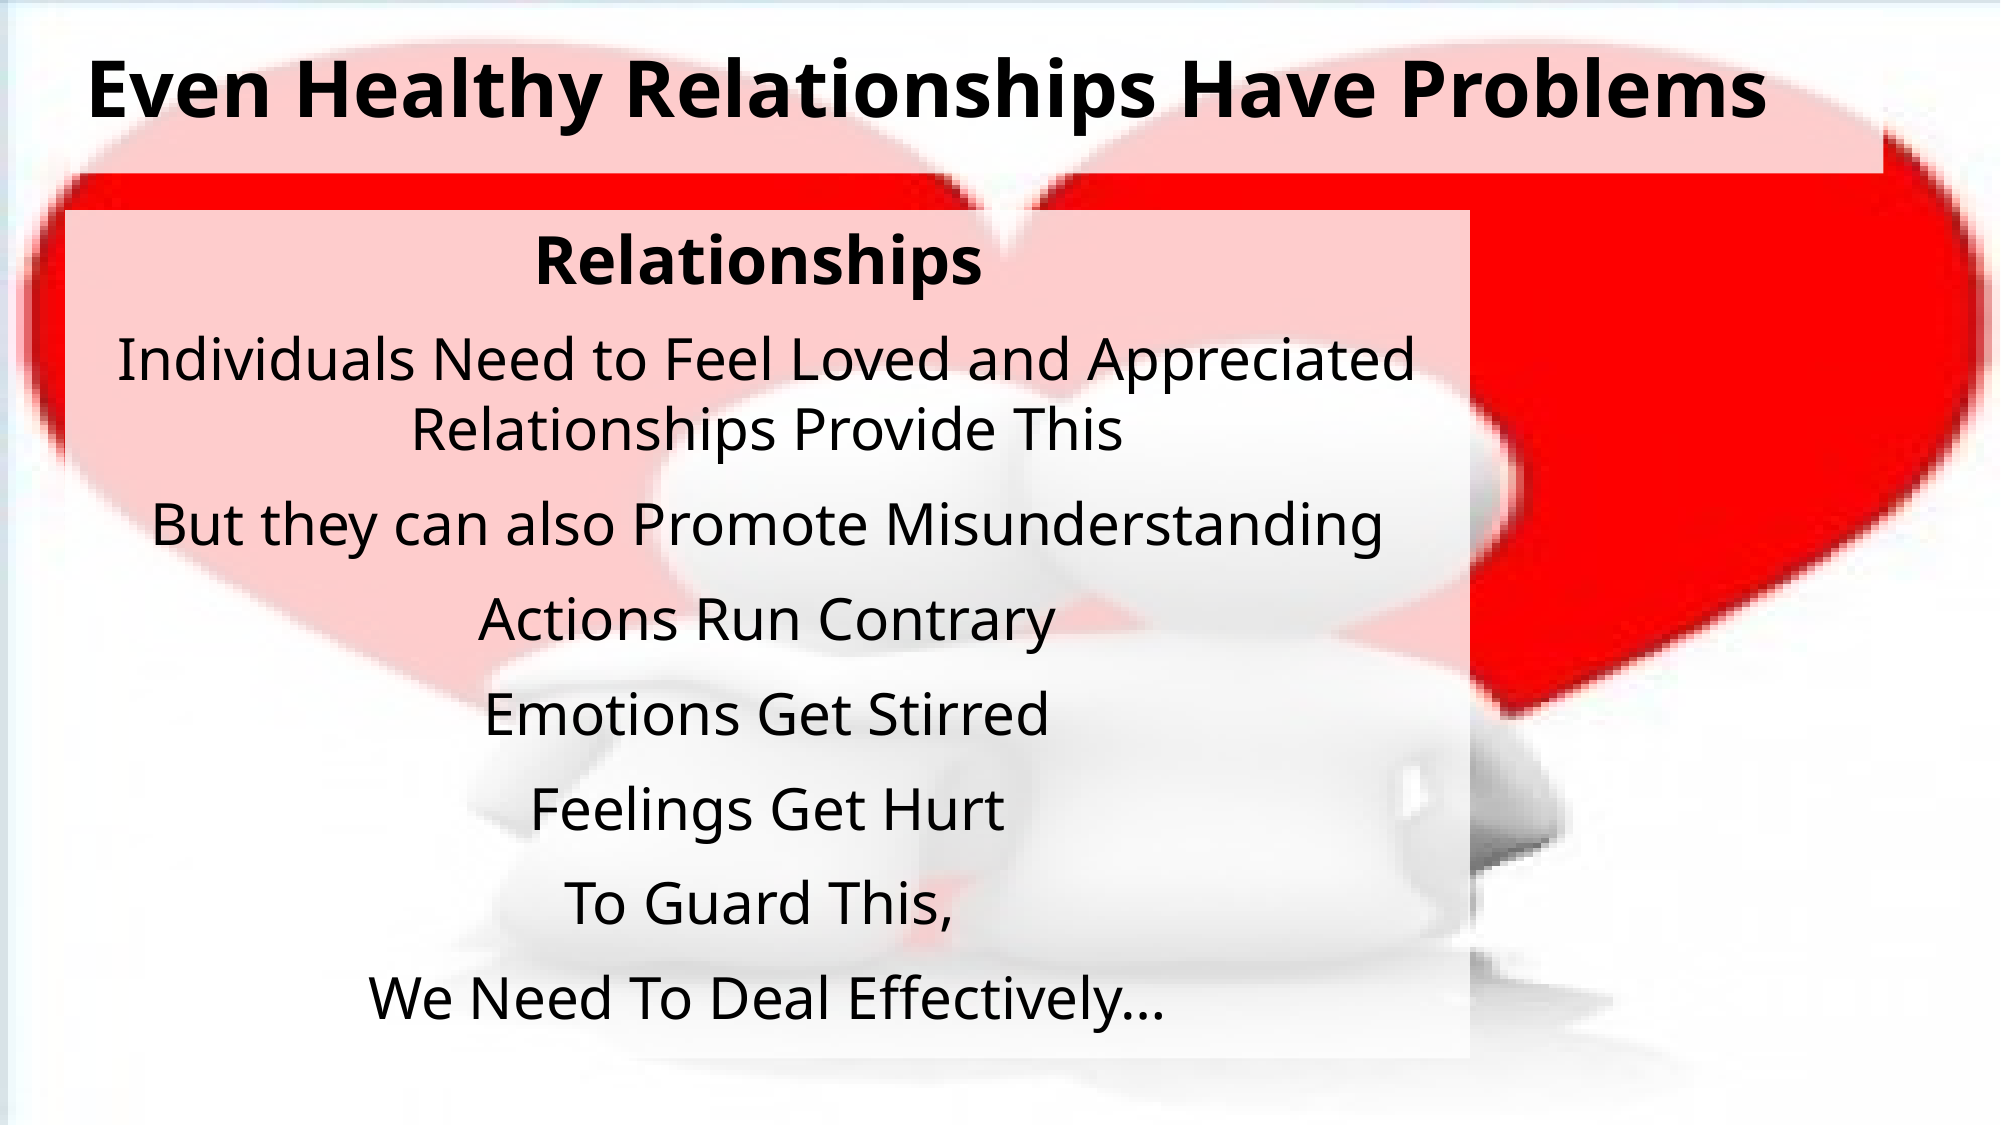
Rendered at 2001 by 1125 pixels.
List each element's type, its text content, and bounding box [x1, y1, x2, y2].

title Even Healthy Relationships Have Problems [70, 9, 1884, 174]
list Relationships Individuals Need to Feel Loved and Appreciated Relationships Provide This But they can also Promote Misunderstanding Actions Run Contrary Emotions Get Stirred Feelings Get Hurt To Guard This, We Need To Deal Effectively… [65, 210, 1470, 1059]
picture [0, 0, 2001, 1125]
